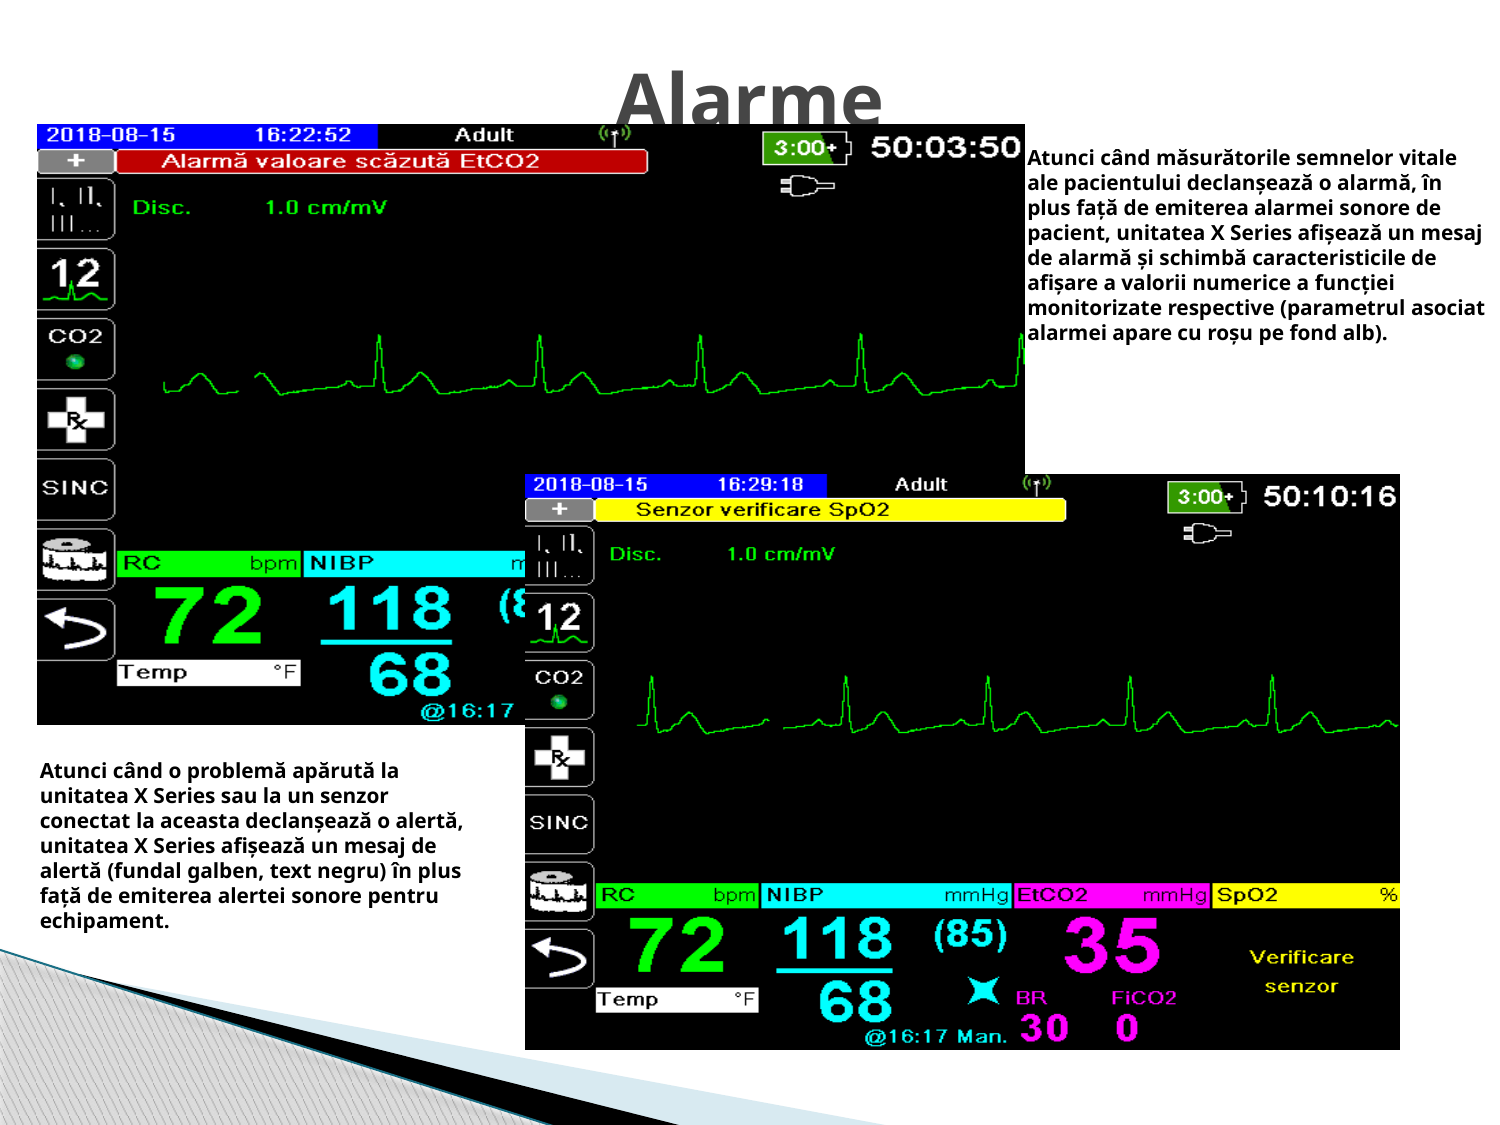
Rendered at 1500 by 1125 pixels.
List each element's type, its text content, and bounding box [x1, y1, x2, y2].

text_box Atunci când măsurătorile semnelor vitale ale pacientului declanșează o alarmă, în plus față de emiterea alarmei sonore de pacient, unitatea X Series afișează un mesaj de alarmă și schimbă caracteristicile de afișare a valorii numerice a funcției monitorizate respective (parametrul asociat alarmei apare cu roșu pe fond alb). [1031, 137, 1500, 352]
picture [524, 474, 1401, 1051]
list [37, 124, 1026, 726]
text_box Atunci când o problemă apărută la unitatea X Series sau la un senzor conectat la aceasta declanșează o alertă, unitatea X Series afișează un mesaj de alertă (fundal galben, text negru) în plus față de emiterea alertei sonore pentru echipament. [24, 750, 500, 940]
title Alarme [75, 45, 1425, 137]
